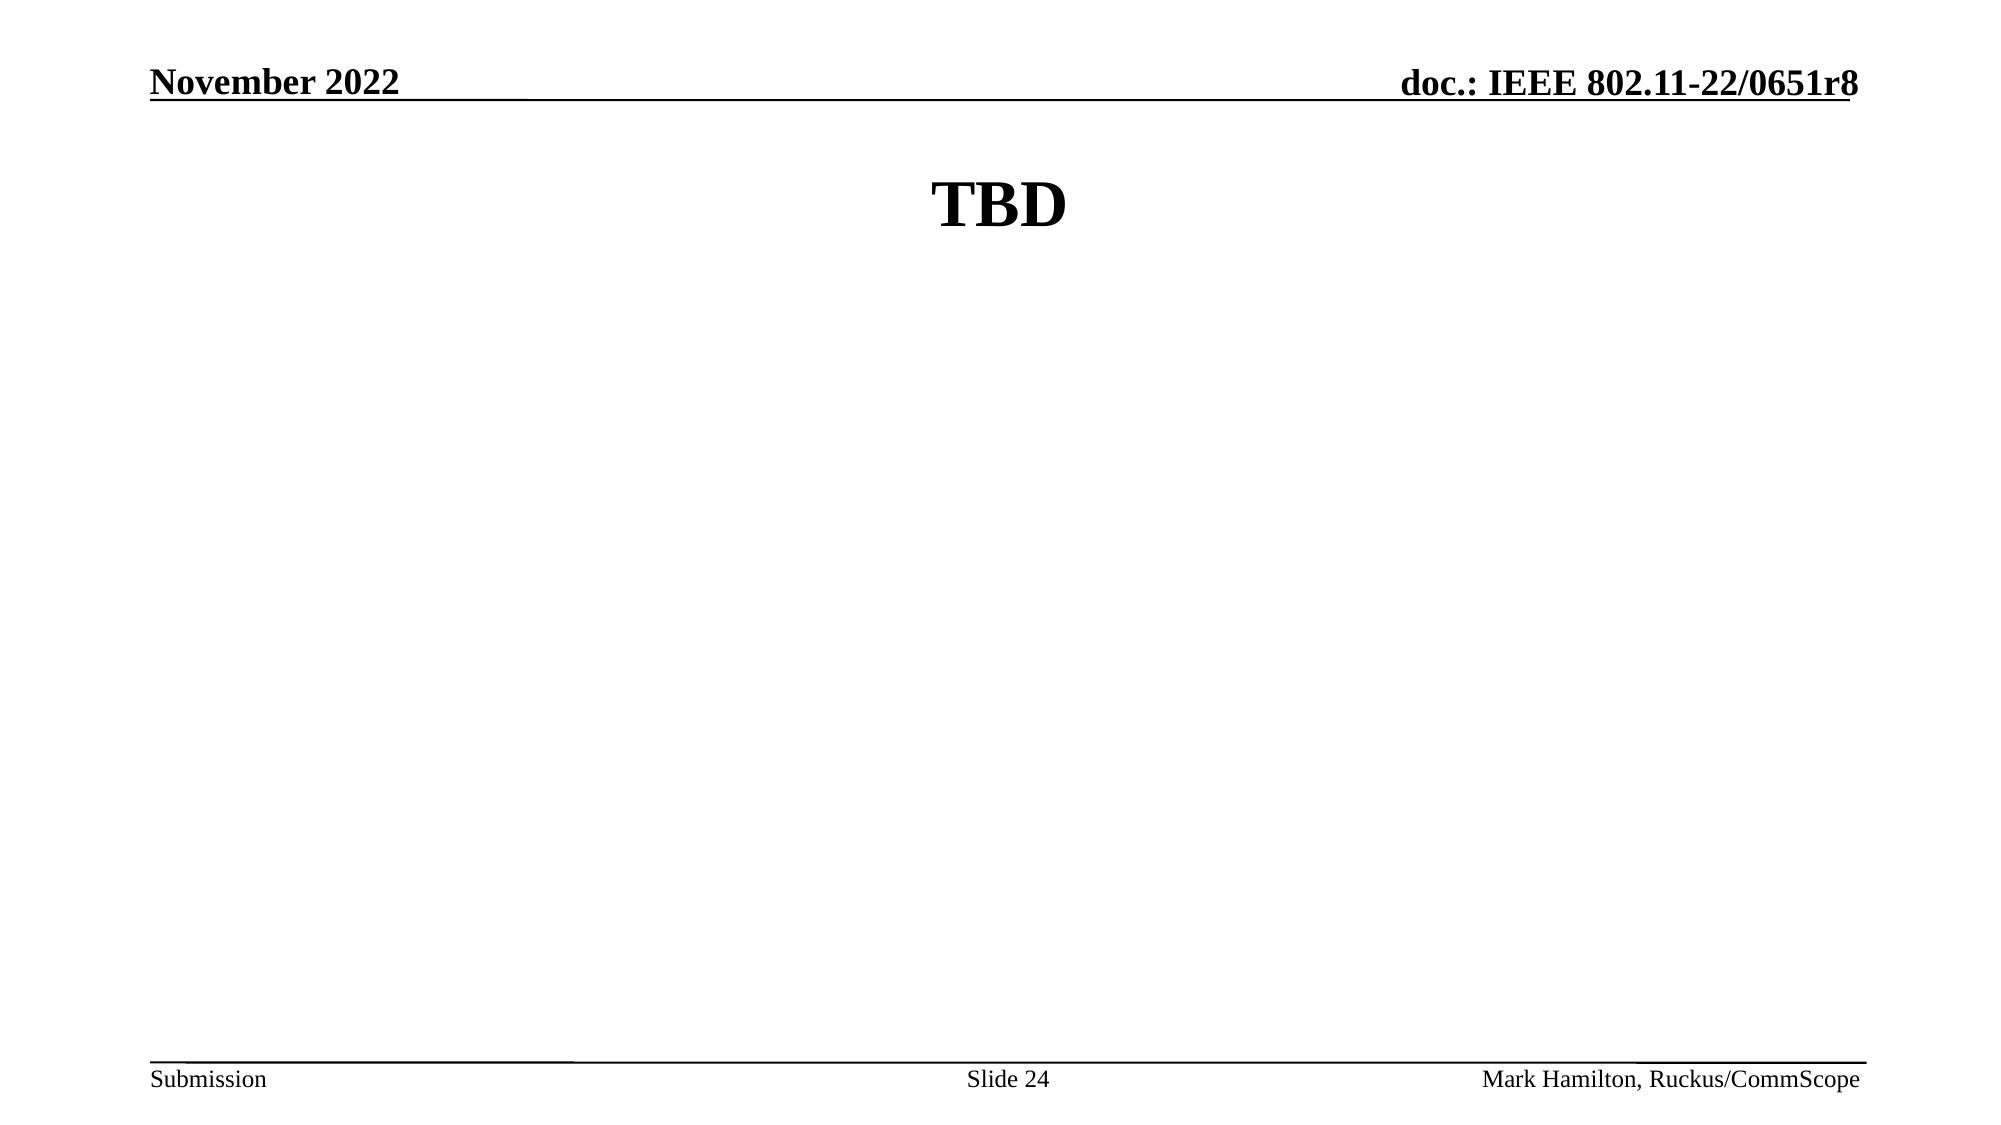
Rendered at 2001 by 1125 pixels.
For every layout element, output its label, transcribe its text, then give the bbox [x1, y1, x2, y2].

title TBD [149, 112, 1850, 288]
slide_number Slide 24 [950, 1061, 1067, 1123]
